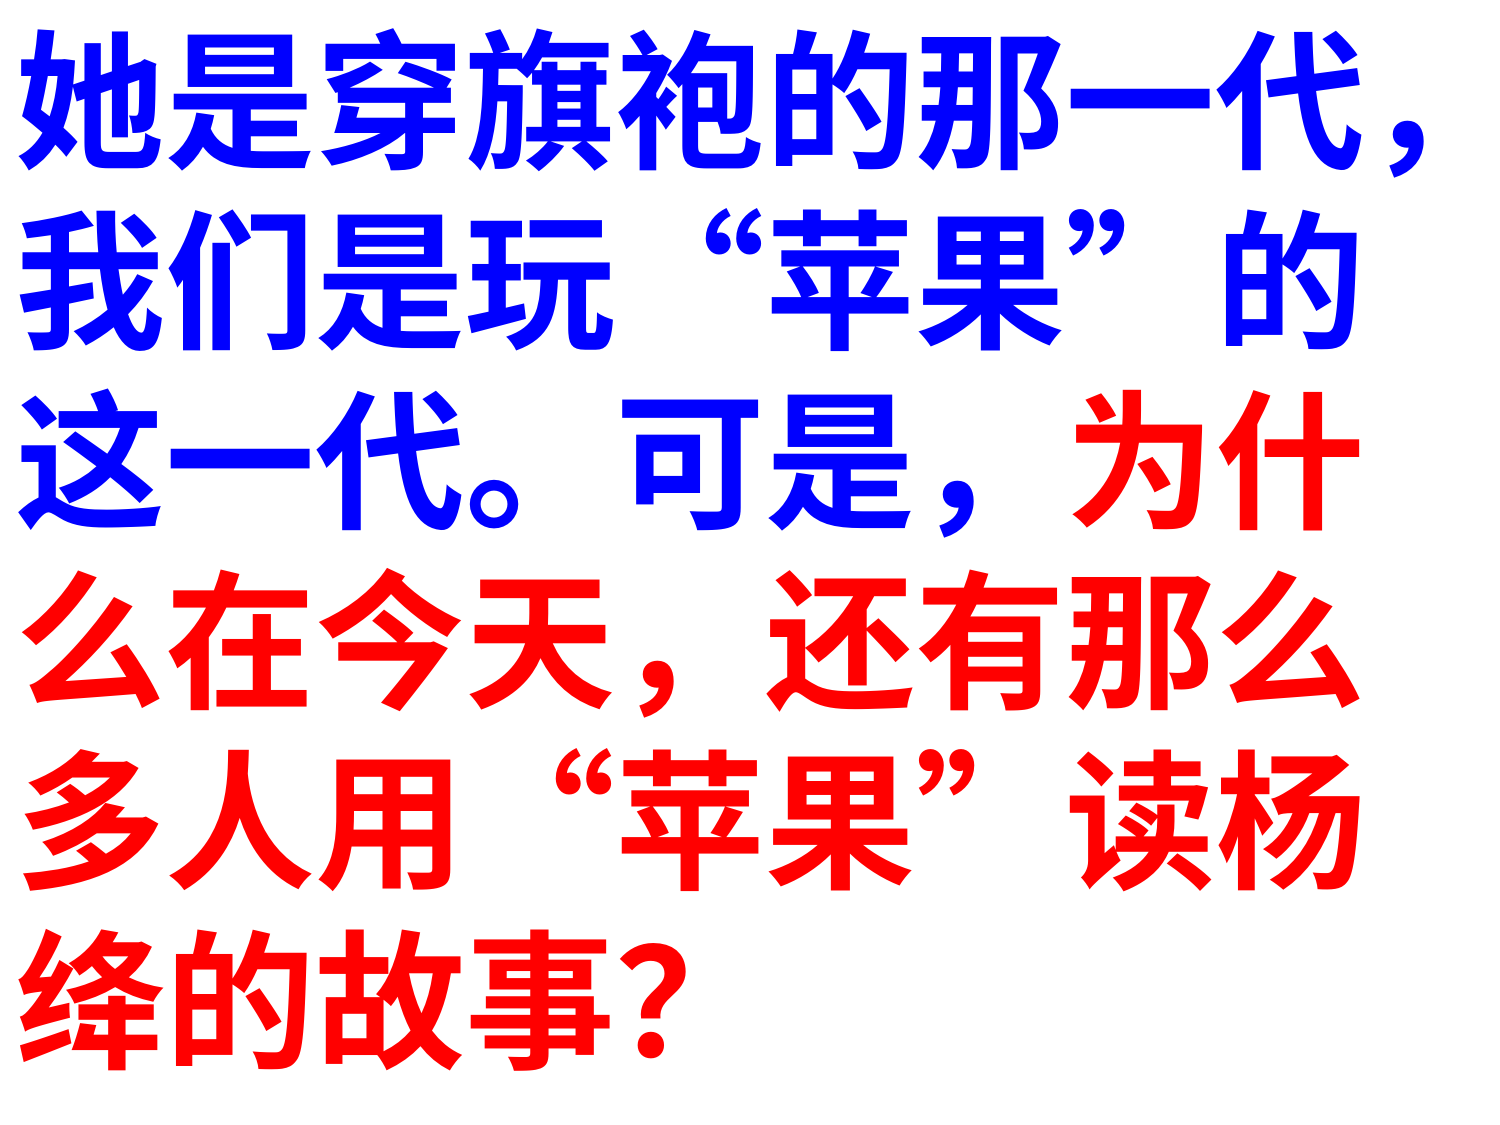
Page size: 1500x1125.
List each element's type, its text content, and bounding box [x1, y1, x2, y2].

subtitle 她是穿旗袍的那一代，我们是玩“苹果”的这一代。可是，为什么在今天，还有那么多人用“苹果”读杨绛的故事？ [0, 0, 1500, 1125]
